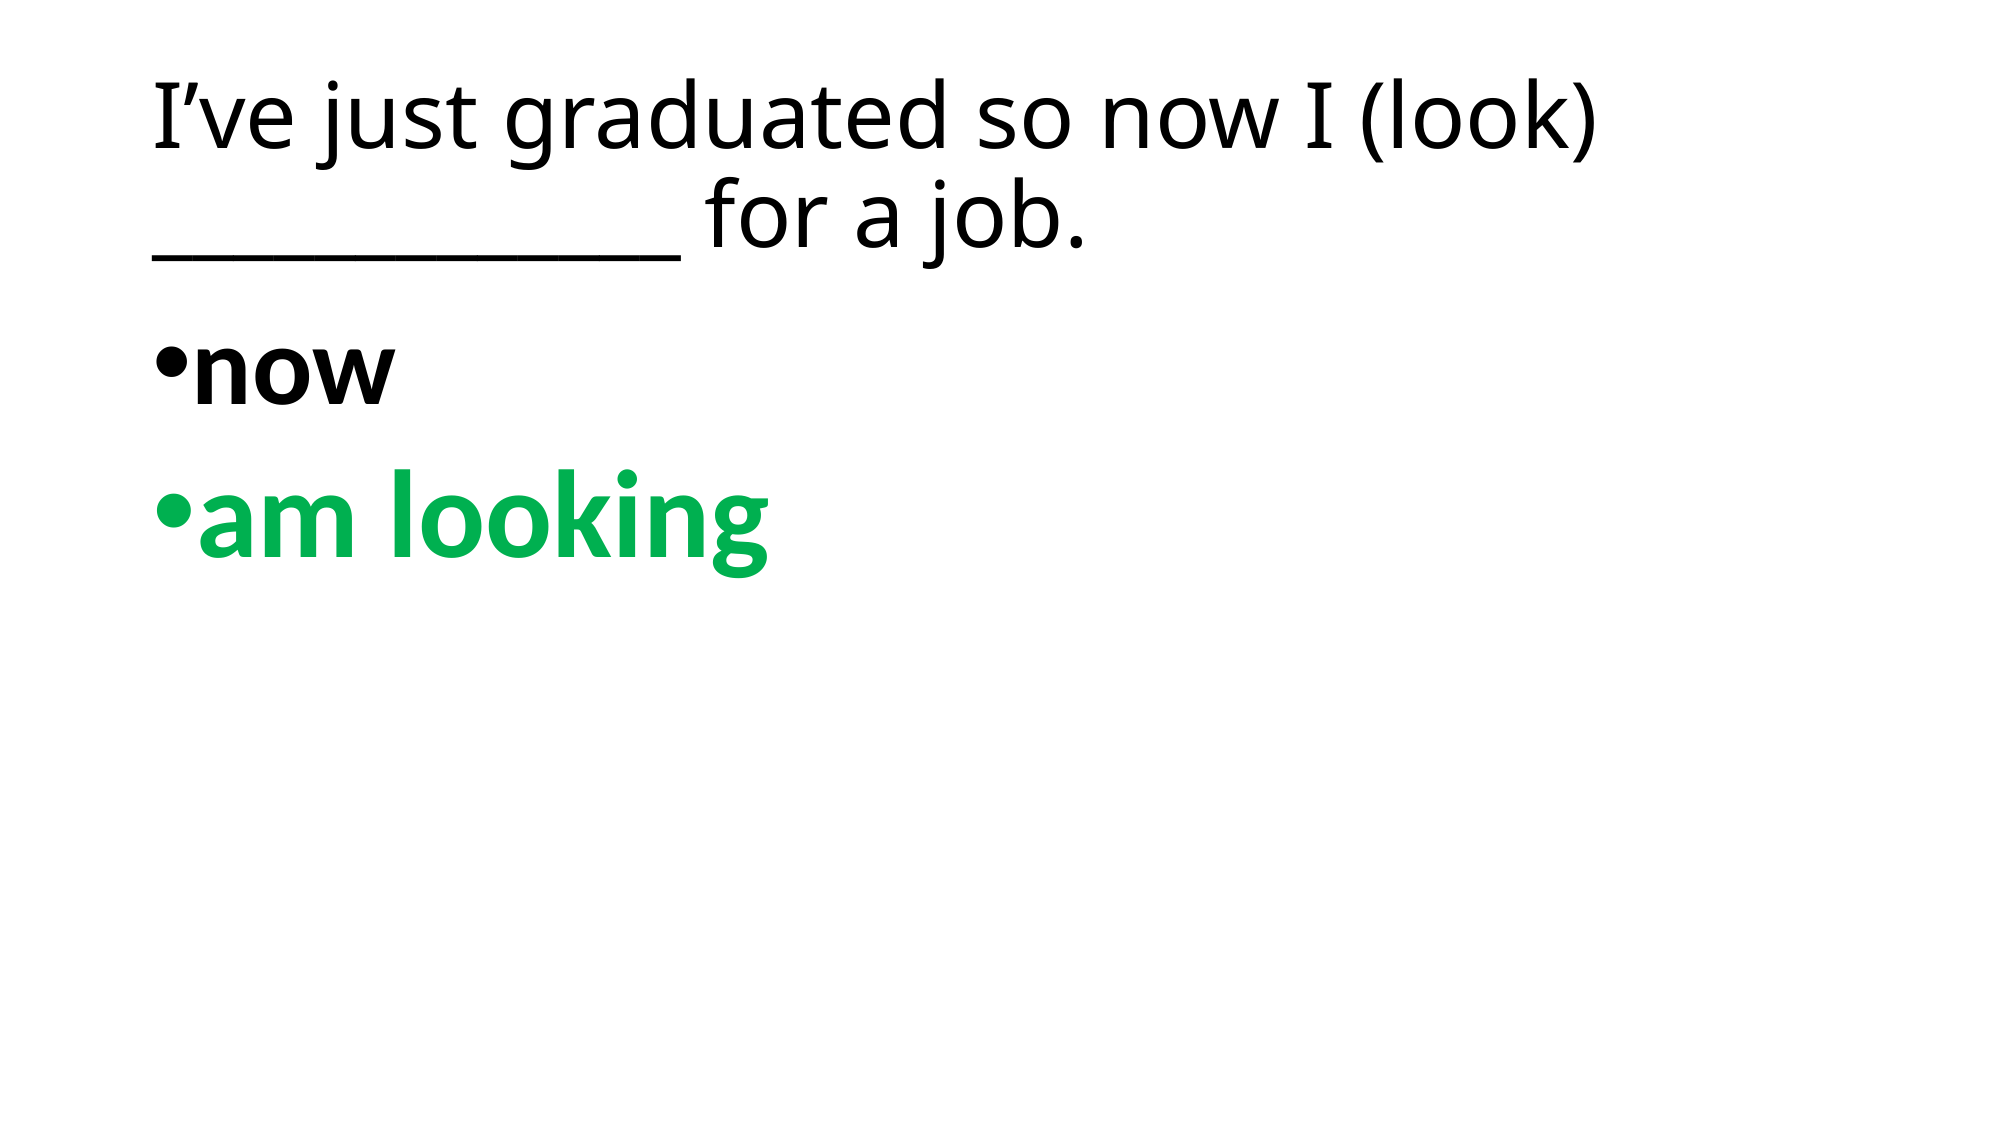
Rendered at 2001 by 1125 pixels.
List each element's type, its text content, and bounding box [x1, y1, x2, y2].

list now am looking [137, 299, 1863, 1014]
title I’ve just graduated so now I (look) _____________ for a job. [137, 59, 1863, 278]
